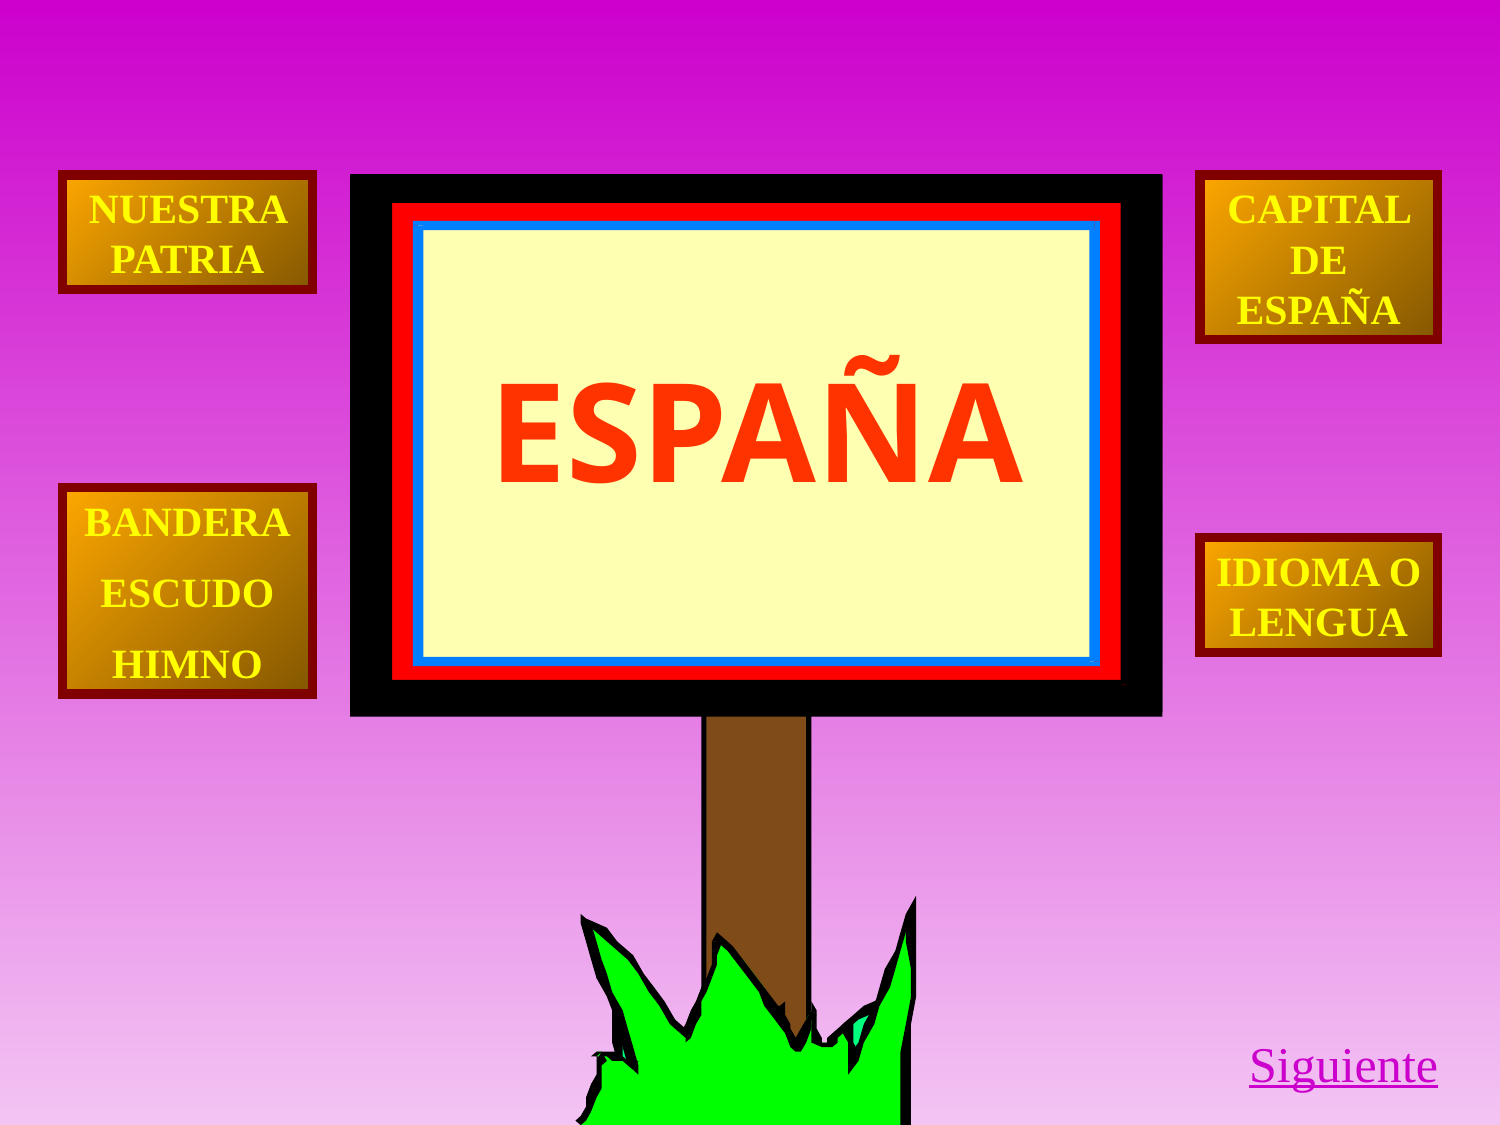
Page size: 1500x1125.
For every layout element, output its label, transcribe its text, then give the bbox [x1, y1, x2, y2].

text_box CAPITAL DE ESPAÑA [1199, 174, 1438, 340]
picture [349, 174, 1163, 1125]
text_box Siguiente [1212, 1024, 1475, 1100]
text_box NUESTRA PATRIA [62, 174, 313, 290]
text_box BANDERA ESCUDO HIMNO [62, 487, 313, 694]
text_box IDIOMA O LENGUA [1199, 537, 1438, 653]
